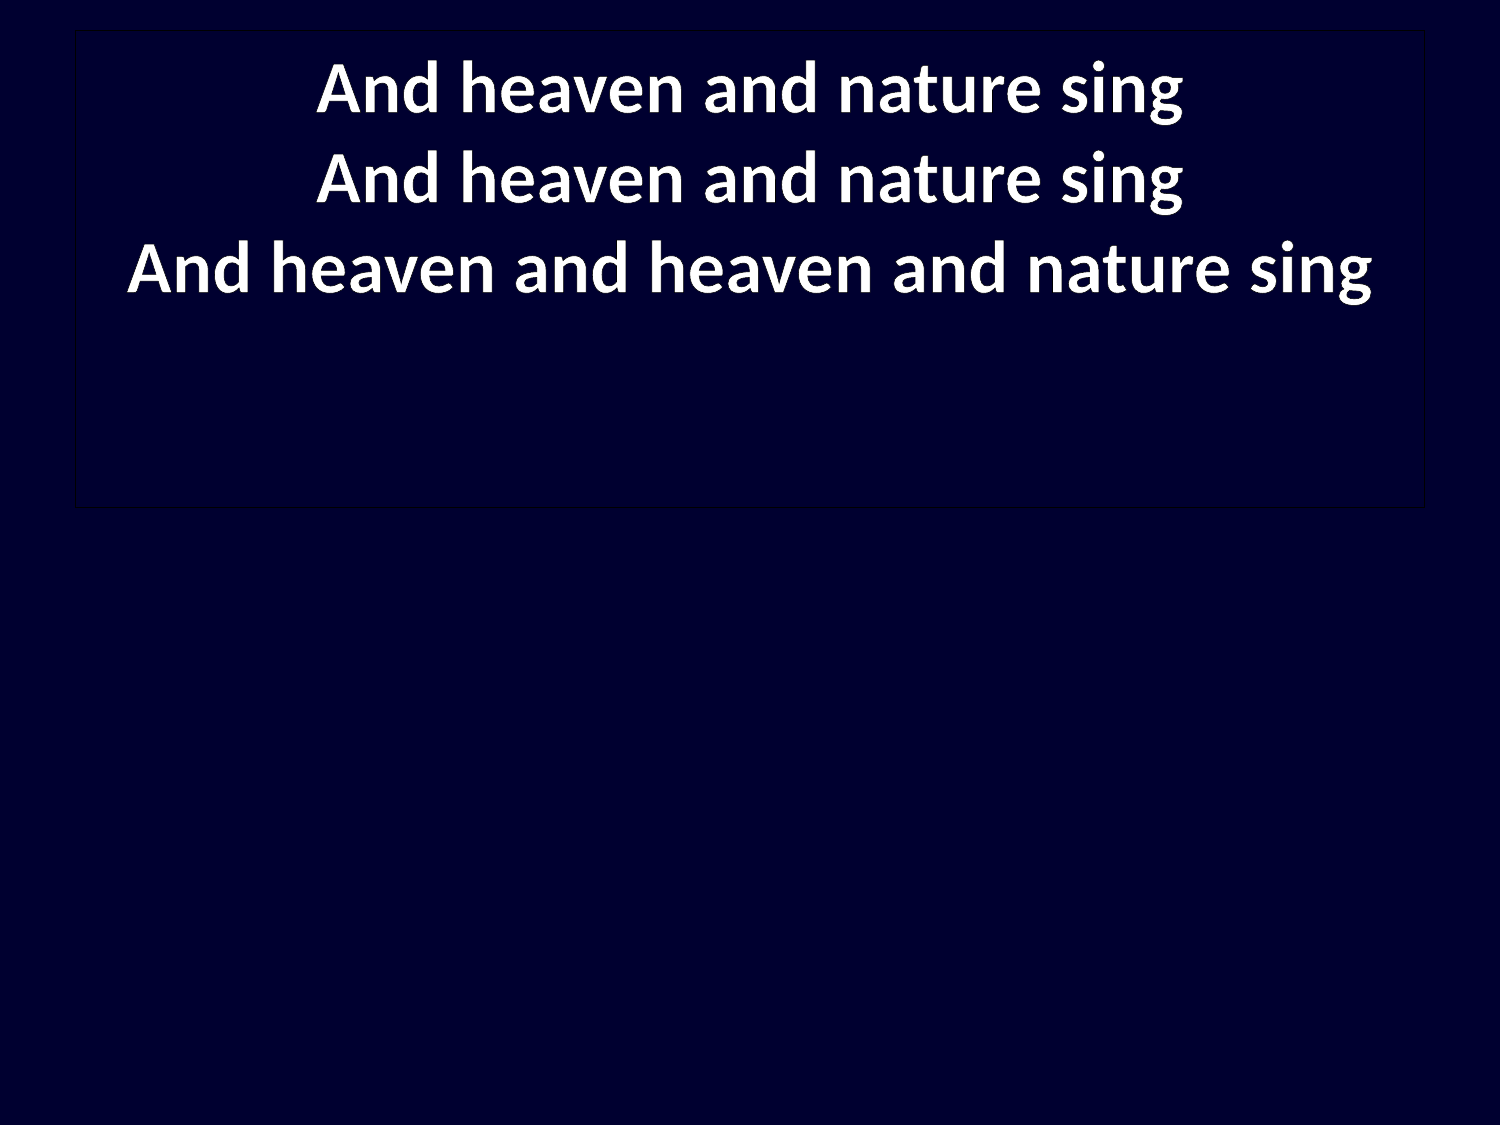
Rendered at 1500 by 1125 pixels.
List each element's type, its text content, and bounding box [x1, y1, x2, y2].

list And heaven and nature sing And heaven and nature sing And heaven and heaven and nature sing [75, 30, 1425, 508]
